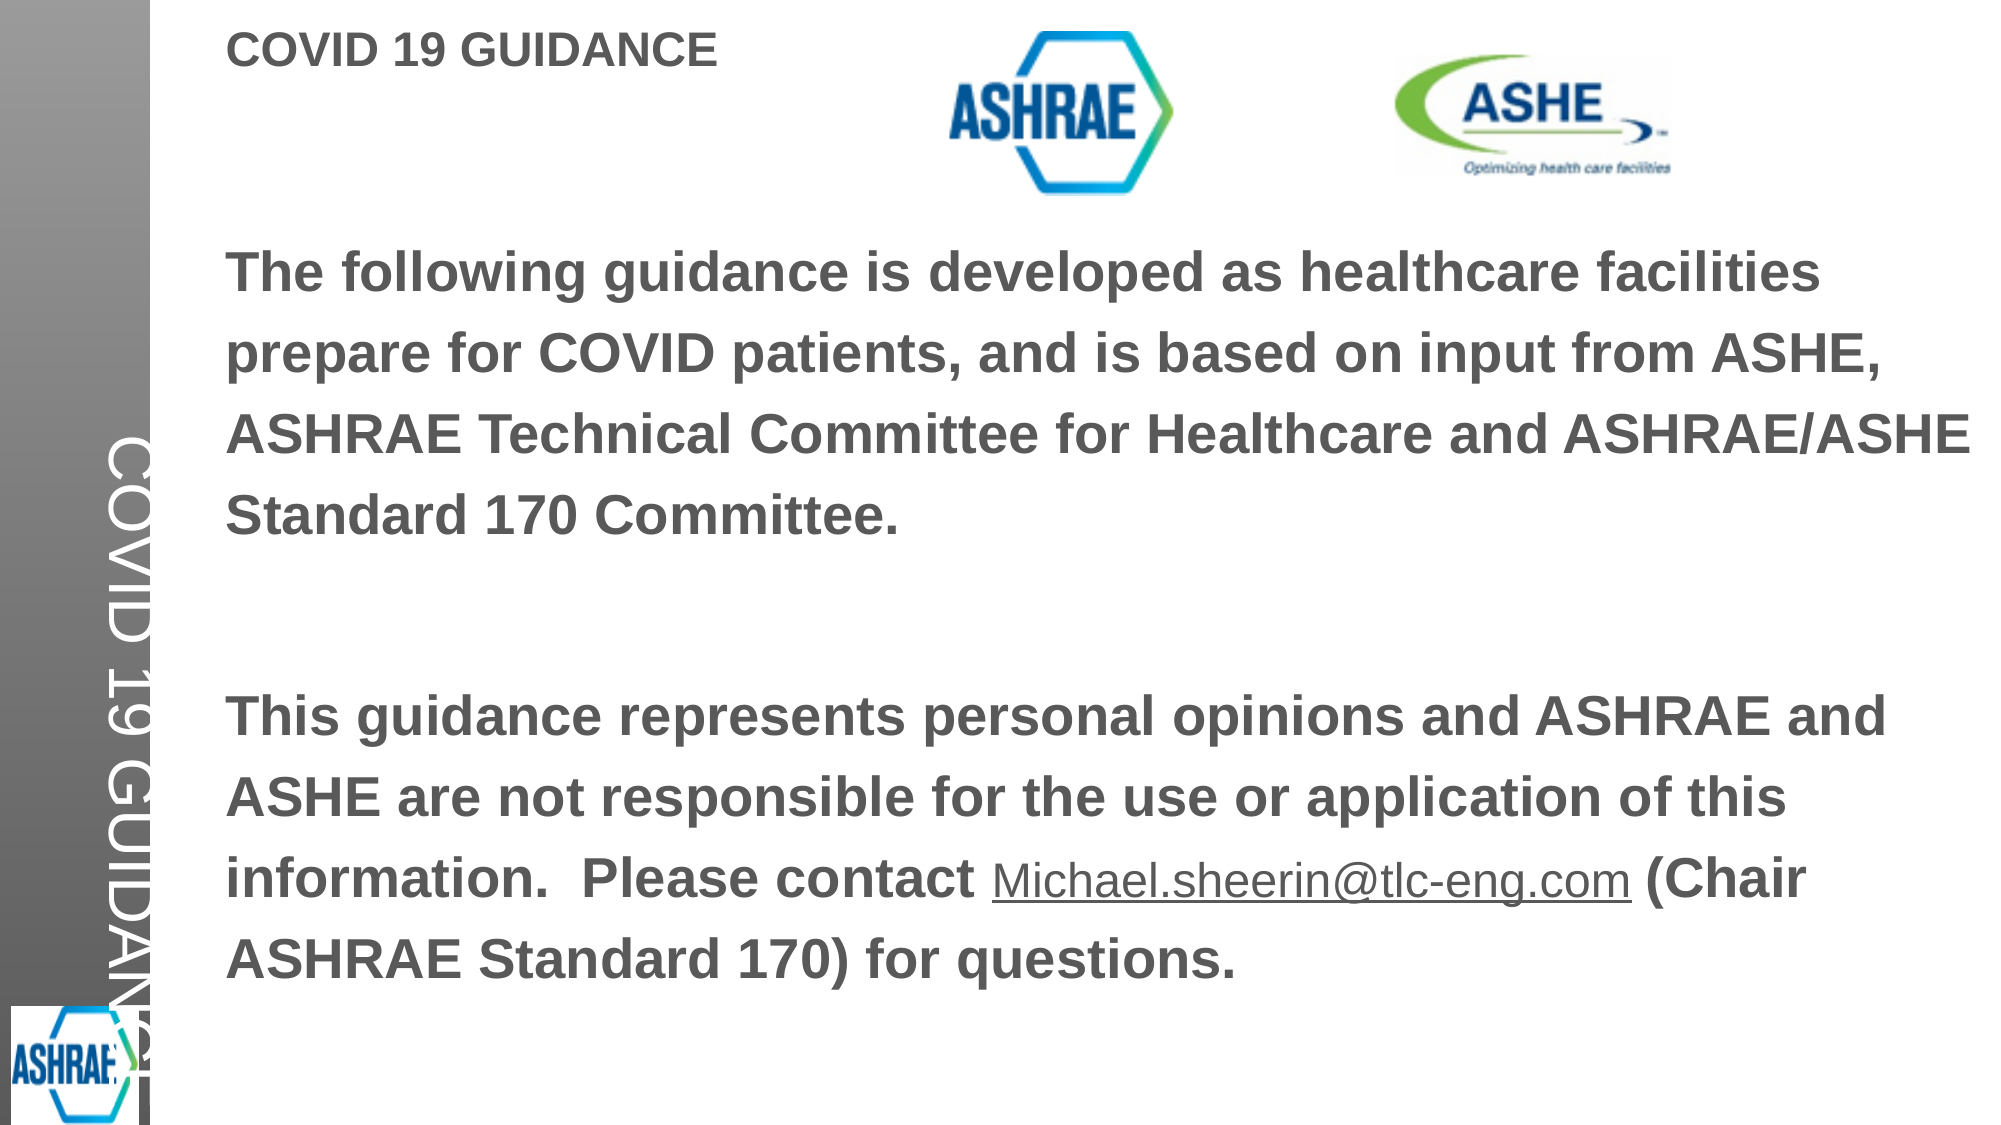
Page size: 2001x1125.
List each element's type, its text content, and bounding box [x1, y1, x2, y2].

list COVID 19 GUIDANCE The following guidance is developed as healthcare facilities prepare for COVID patients, and is based on input from ASHE, ASHRAE Technical Committee for Healthcare and ASHRAE/ASHE Standard 170 Committee. This guidance represents personal opinions and ASHRAE and ASHE are not responsible for the use or application of this information. Please contact Michael.sheerin@tlc-eng.com (Chair ASHRAE Standard 170) for questions. [210, 17, 2000, 1077]
title COVID 19 GUIDANCE [0, 0, 150, 1125]
picture [1375, 37, 1685, 190]
picture [948, 31, 1176, 196]
